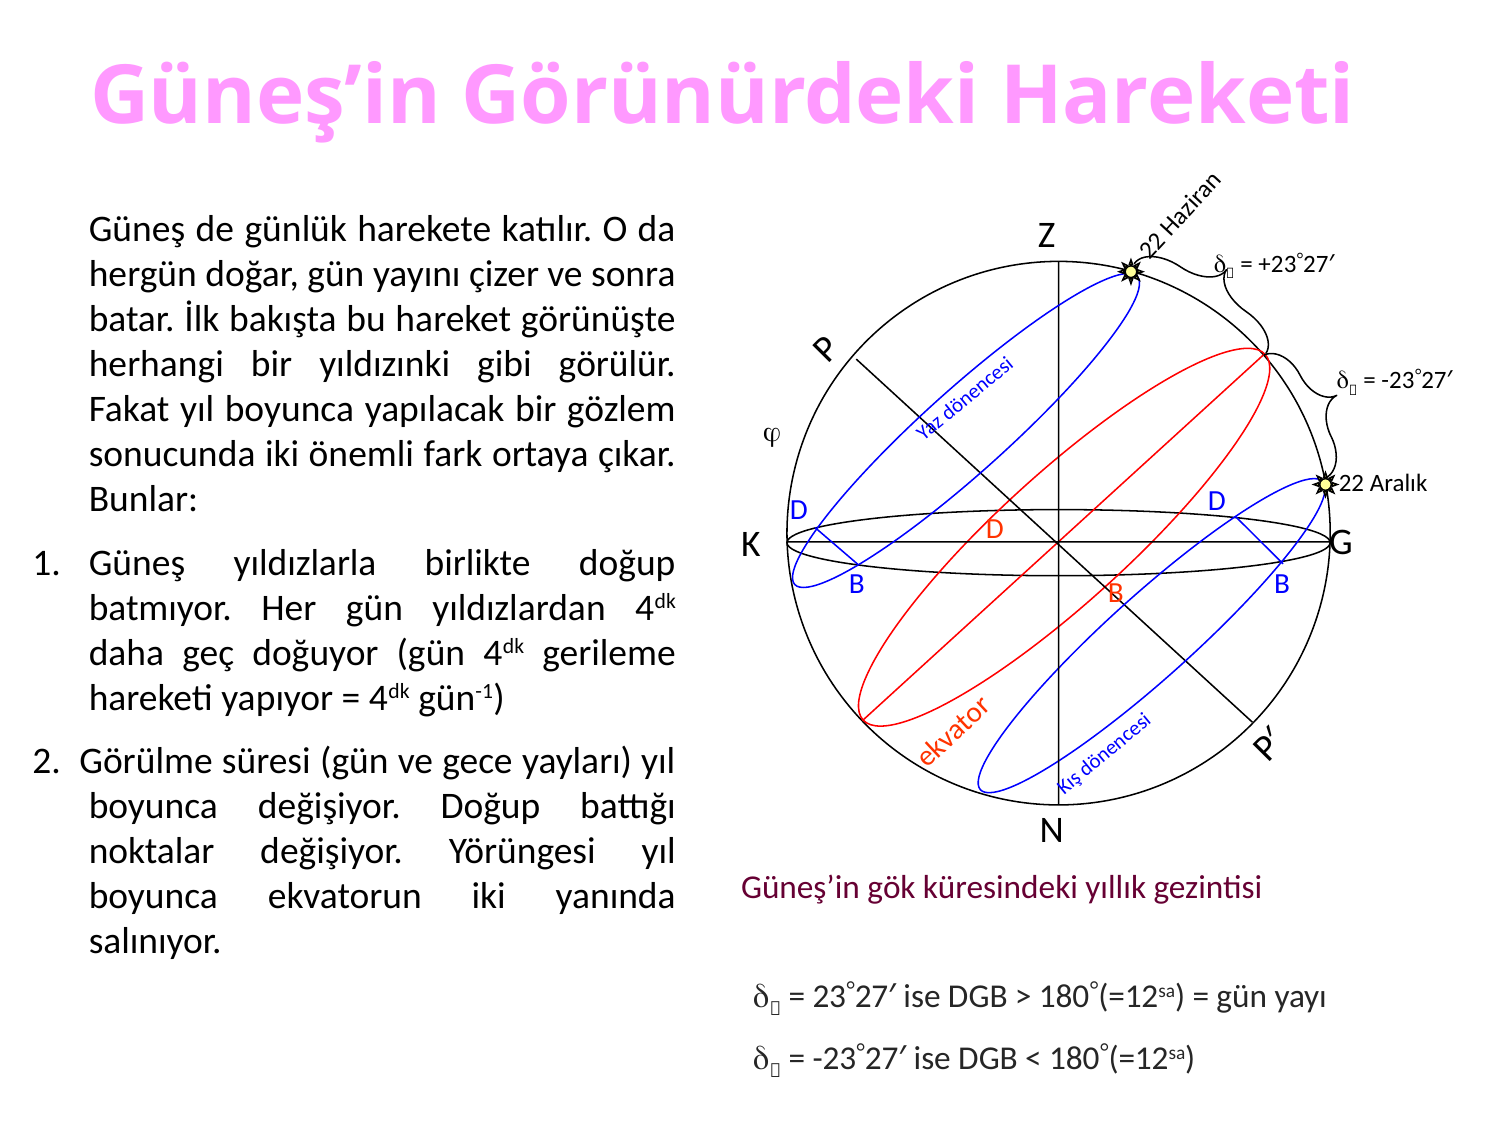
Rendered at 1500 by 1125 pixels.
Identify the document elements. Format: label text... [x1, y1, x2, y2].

text_box [1154, 513, 1223, 541]
text_box [1288, 542, 1314, 556]
text_box [1082, 589, 1320, 803]
text_box [789, 571, 937, 749]
text_box D [971, 502, 1042, 552]
text_box D [775, 483, 847, 534]
text_box  = 2327′ ise DGB > 180(=12sa) = gün yayı  = -2327′ ise DGB < 180(=12sa) [738, 966, 1471, 1090]
title Güneş’in Görünürdeki Hareketi [75, 45, 1425, 149]
text_box  = +2327′ [1198, 240, 1424, 289]
text_box Kış dönencesi [1034, 647, 1224, 814]
text_box P′ [1225, 692, 1318, 785]
text_box D [1193, 474, 1264, 524]
text_box [875, 542, 966, 573]
text_box  = -2327′ [1321, 356, 1487, 406]
text_box N [1024, 797, 1096, 857]
text_box [1299, 529, 1314, 541]
text_box [1059, 599, 1110, 666]
text_box [1129, 542, 1198, 569]
text_box [1152, 260, 1269, 354]
text_box [1059, 262, 1125, 300]
text_box [1007, 457, 1058, 541]
text_box [1308, 520, 1314, 531]
text_box [1313, 476, 1323, 493]
text_box B [1259, 556, 1331, 607]
text_box [792, 273, 1140, 588]
text_box P [785, 293, 878, 386]
text_box  [748, 405, 808, 455]
text_box [858, 542, 1058, 727]
text_box G [1314, 509, 1386, 570]
text_box [978, 668, 1058, 793]
text_box [938, 628, 1058, 803]
text_box ekvator [891, 639, 1046, 789]
text_box [1122, 263, 1140, 284]
text_box Yaz dönencesi [894, 293, 1084, 460]
text_box K [726, 511, 798, 571]
text_box [1059, 542, 1152, 627]
text_box [1263, 353, 1337, 473]
text_box [1181, 499, 1193, 513]
text_box [897, 511, 971, 541]
text_box Güneş de günlük harekete katılır. O da hergün doğar, gün yayını çizer ve sonra batar. İlk bakışta bu hareket görünüşte herhangi bir yıldızınki gibi görülür. Fakat yıl boyunca yapılacak bir gözlem sonucunda iki önemli fark ortaya çıkar. Bunlar: Güneş yıldızlarla birlikte doğup batmıyor. Her gün yıldızlardan 4dk daha geç doğuyor (gün 4dk gerileme hareketi yapıyor = 4dk gün-1) 2. Görülme süresi (gün ve gece yayları) yıl boyunca değişiyor. Doğup battığı noktalar değişiyor. Yörüngesi yıl boyunca ekvatorun iki yanında salınıyor. [17, 196, 691, 969]
text_box [1059, 348, 1270, 541]
text_box B [1093, 566, 1164, 616]
text_box [791, 262, 1058, 490]
text_box [798, 534, 812, 541]
text_box [1059, 273, 1257, 455]
text_box [1320, 502, 1330, 509]
text_box Z [1023, 202, 1094, 262]
text_box B [834, 556, 905, 607]
text_box [1214, 370, 1323, 497]
text_box Güneş’in gök küresindeki yıllık gezintisi [726, 857, 1412, 913]
text_box 22 Haziran [1115, 136, 1253, 280]
text_box [934, 401, 1058, 513]
text_box [1059, 478, 1323, 761]
text_box 22 Aralık [1323, 459, 1478, 504]
text_box [798, 542, 807, 553]
